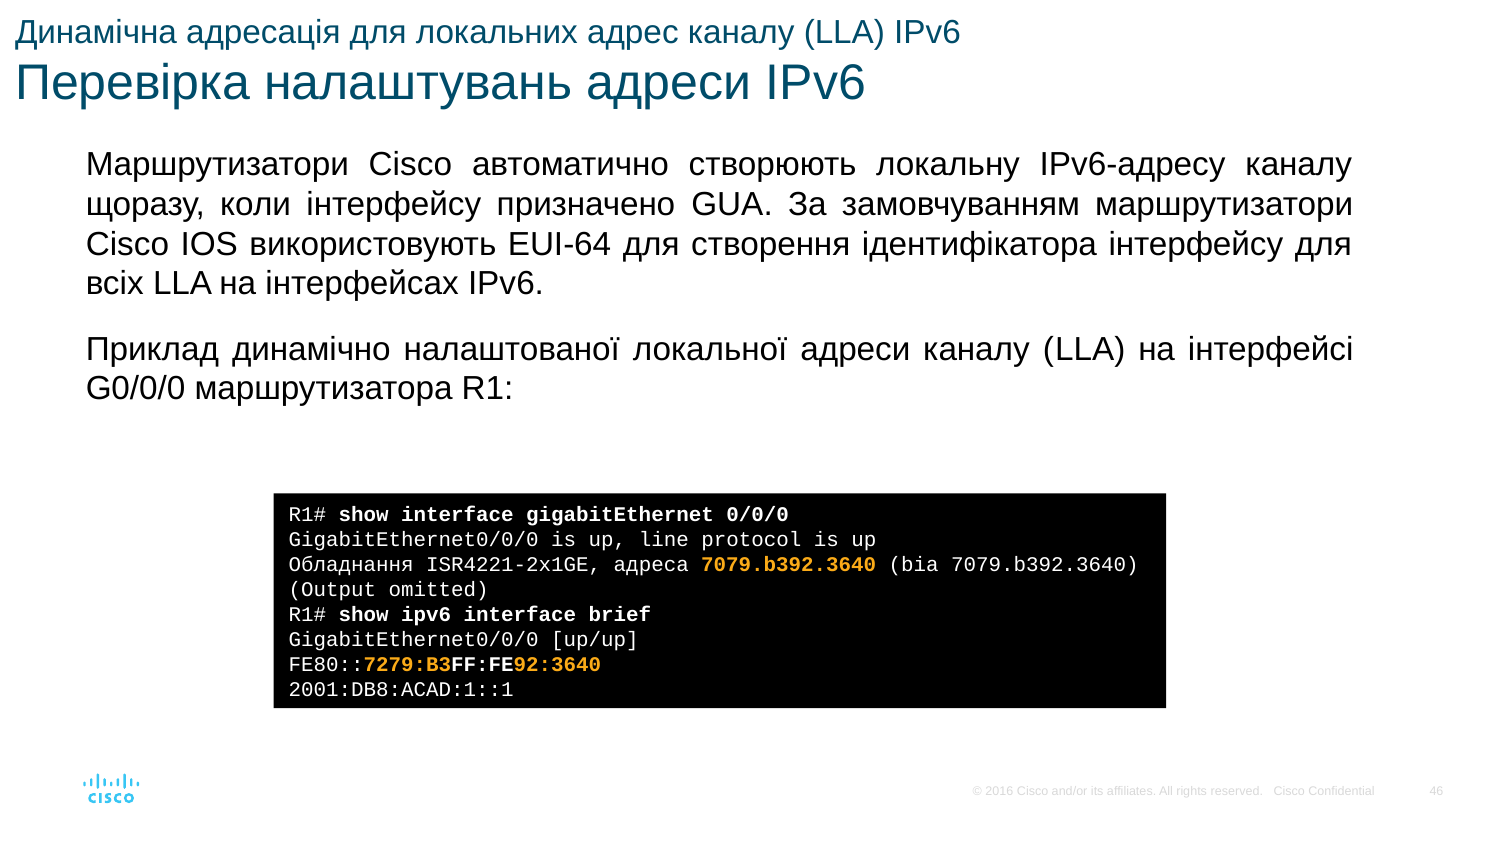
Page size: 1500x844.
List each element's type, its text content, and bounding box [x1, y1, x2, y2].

title Динамічна адресація для локальних адрес каналу (LLA) IPv6 Перевірка налаштувань адреси IPv6 [0, 0, 1369, 121]
text_box R1# show interface gigabitEthernet 0/0/0 GigabitEthernet0/0/0 is up, line protocol is up Обладнання ISR4221-2x1GE, адреса 7079.b392.3640 (bia 7079.b392.3640) (Output omitted) R1# show ipv6 interface brief GigabitEthernet0/0/0 [up/up] FE80::7279:B3FF:FE92:3640 2001:DB8:ACAD:1::1 [273, 493, 1167, 709]
list Маршрутизатори Cisco автоматично створюють локальну IPv6-адресу каналу щоразу, коли інтерфейсу призначено GUA. За замовчуванням маршрутизатори Cisco IOS використовують EUI-64 для створення ідентифікатора інтерфейсу для всіх LLA на інтерфейсах IPv6. Приклад динамічно налаштованої локальної адреси каналу (LLA) на інтерфейсі G0/0/0 маршрутизатора R1: [70, 134, 1369, 387]
